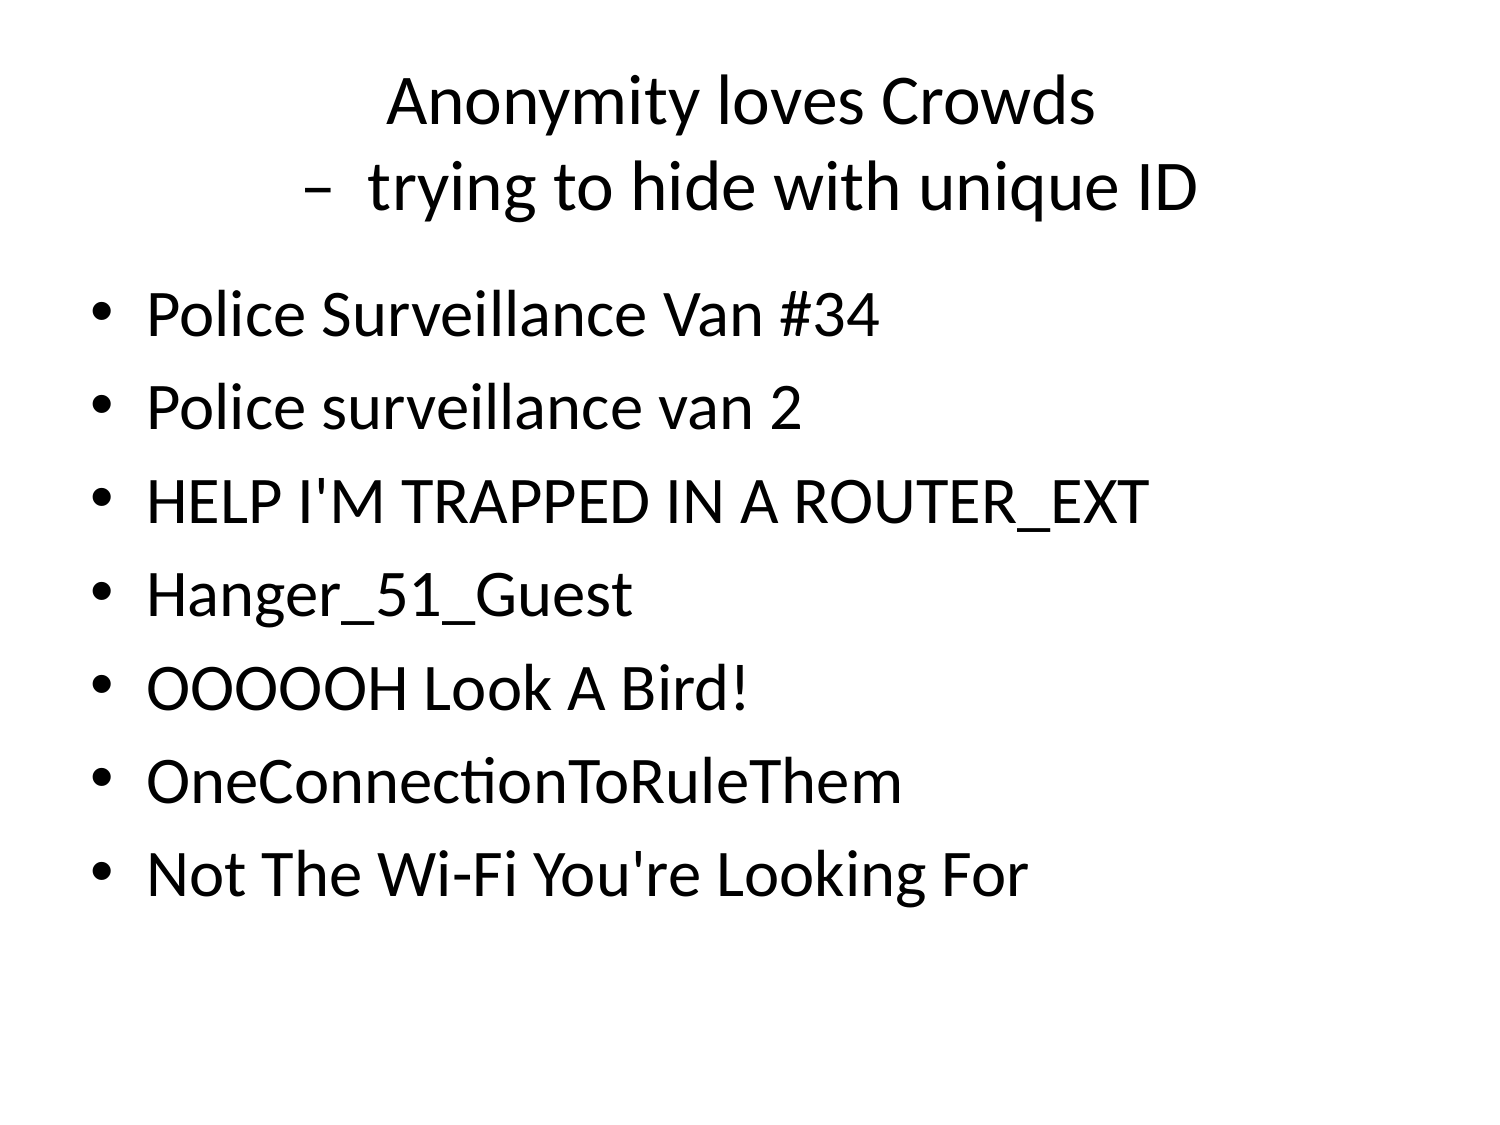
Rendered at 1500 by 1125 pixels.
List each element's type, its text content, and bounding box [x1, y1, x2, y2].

list Police Surveillance Van #34 Police surveillance van 2 HELP I'M TRAPPED IN A ROUTER_EXT Hanger_51_Guest OOOOOH Look A Bird! OneConnectionToRuleThem Not The Wi-Fi You're Looking For [75, 262, 1425, 1005]
title Anonymity loves Crowds – trying to hide with unique ID [75, 45, 1425, 233]
